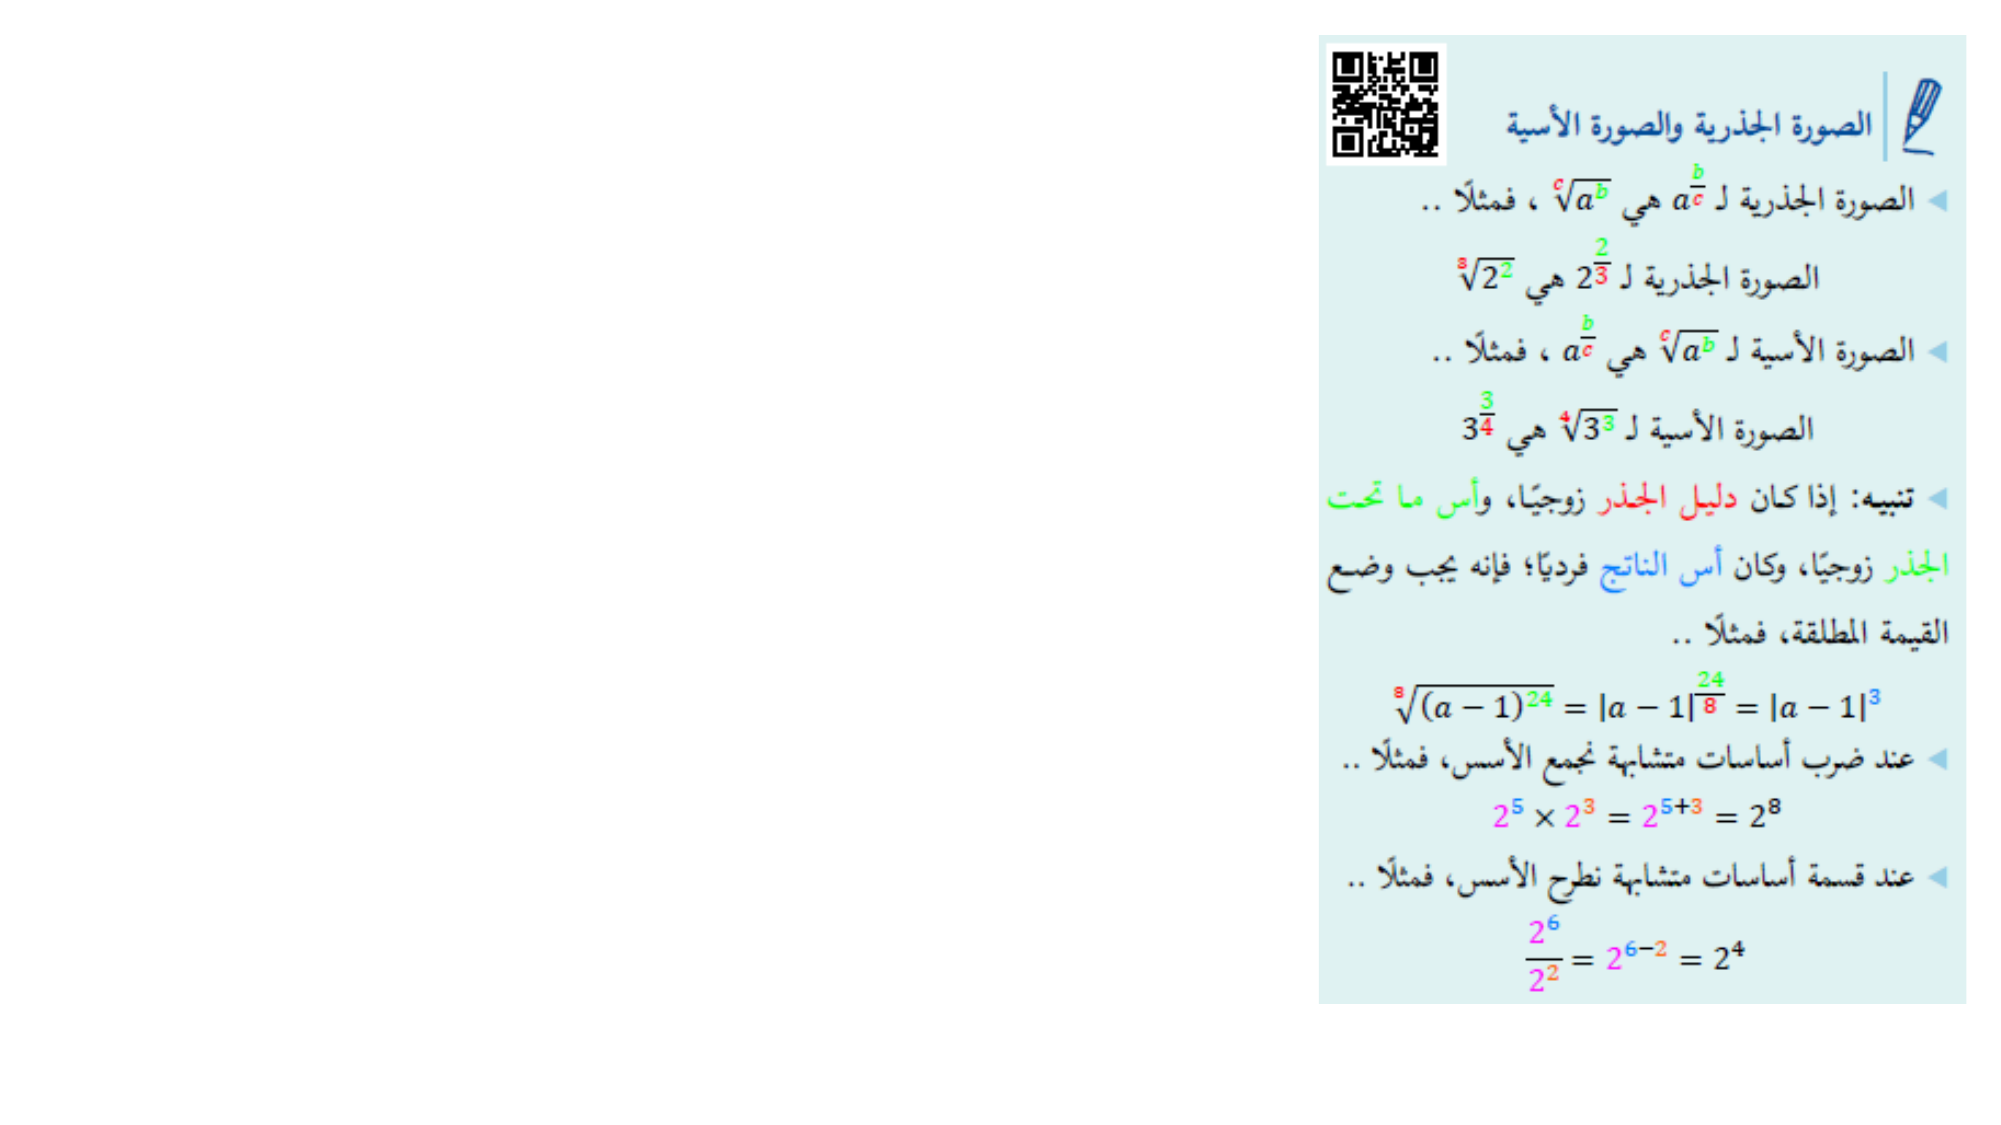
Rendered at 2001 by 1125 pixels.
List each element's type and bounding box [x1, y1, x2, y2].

picture [1318, 35, 1967, 1004]
